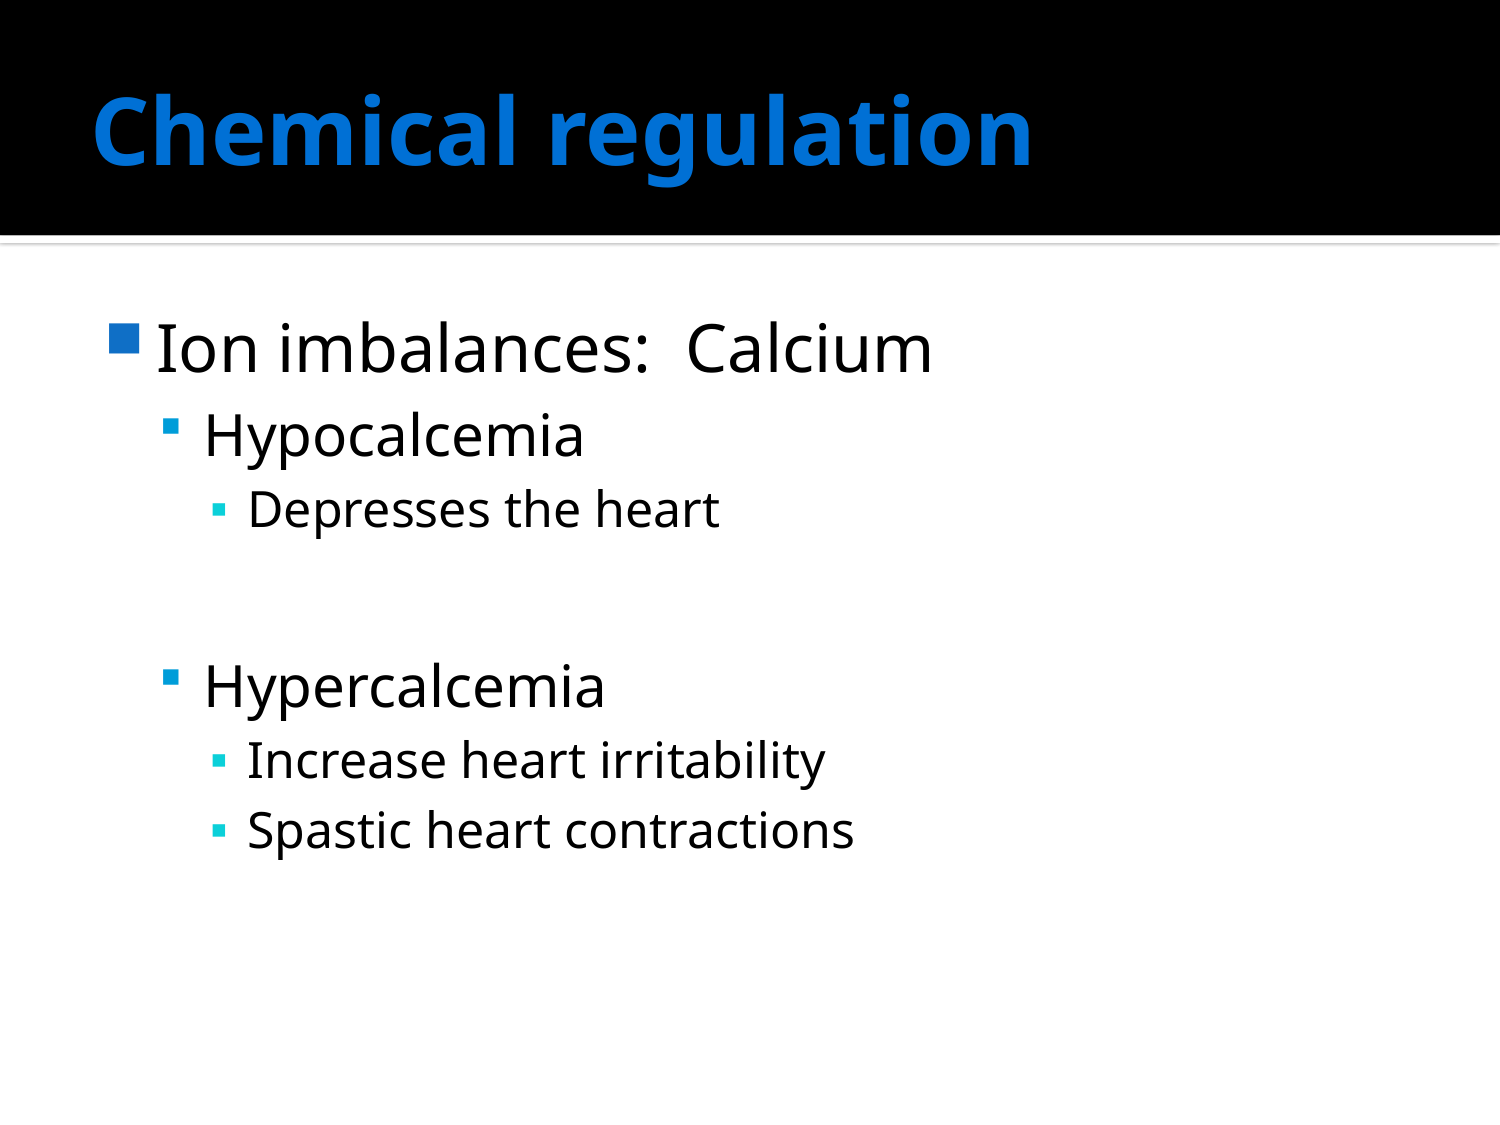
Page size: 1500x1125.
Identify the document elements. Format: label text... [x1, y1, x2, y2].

list Ion imbalances: Calcium Hypocalcemia Depresses the heart Hypercalcemia Increase heart irritability Spastic heart contractions [75, 291, 1425, 1050]
title Chemical regulation [75, 25, 1425, 231]
